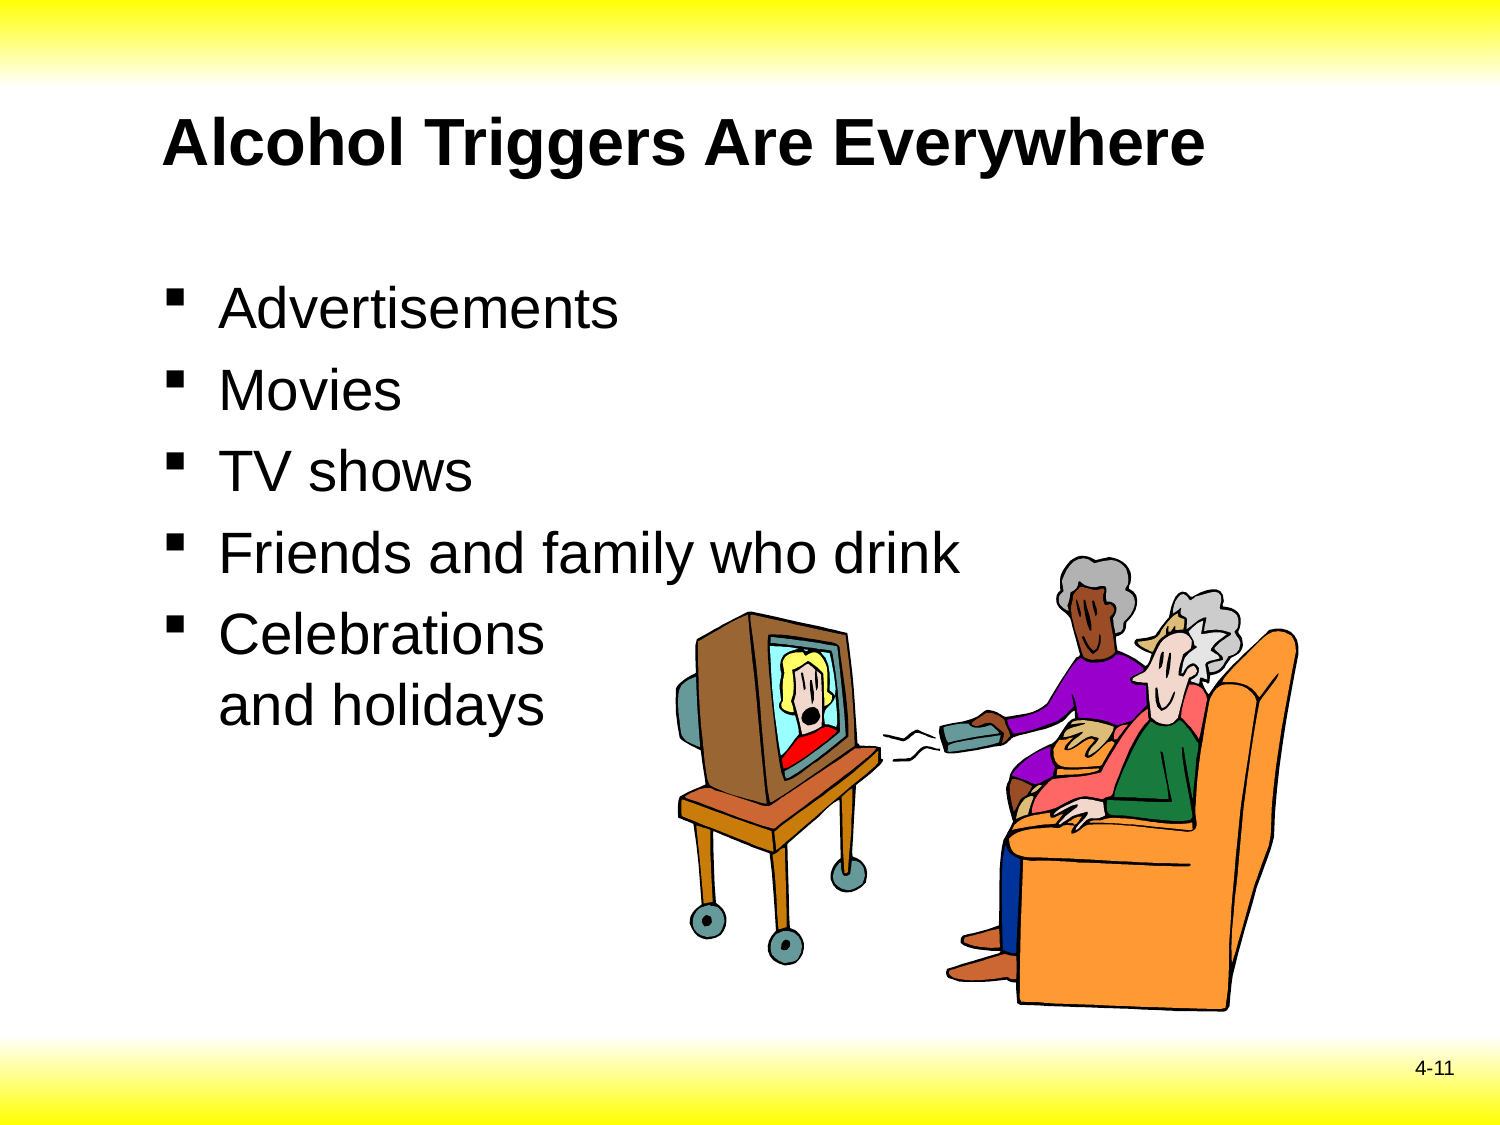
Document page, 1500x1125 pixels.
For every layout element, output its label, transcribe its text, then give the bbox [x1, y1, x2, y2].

title Alcohol Triggers Are Everywhere [146, 45, 1410, 233]
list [674, 549, 1301, 1012]
list Advertisements Movies TV shows Friends and family who drink Celebrations and holidays [146, 262, 1410, 1005]
slide_number 4-11 [1120, 1046, 1471, 1125]
